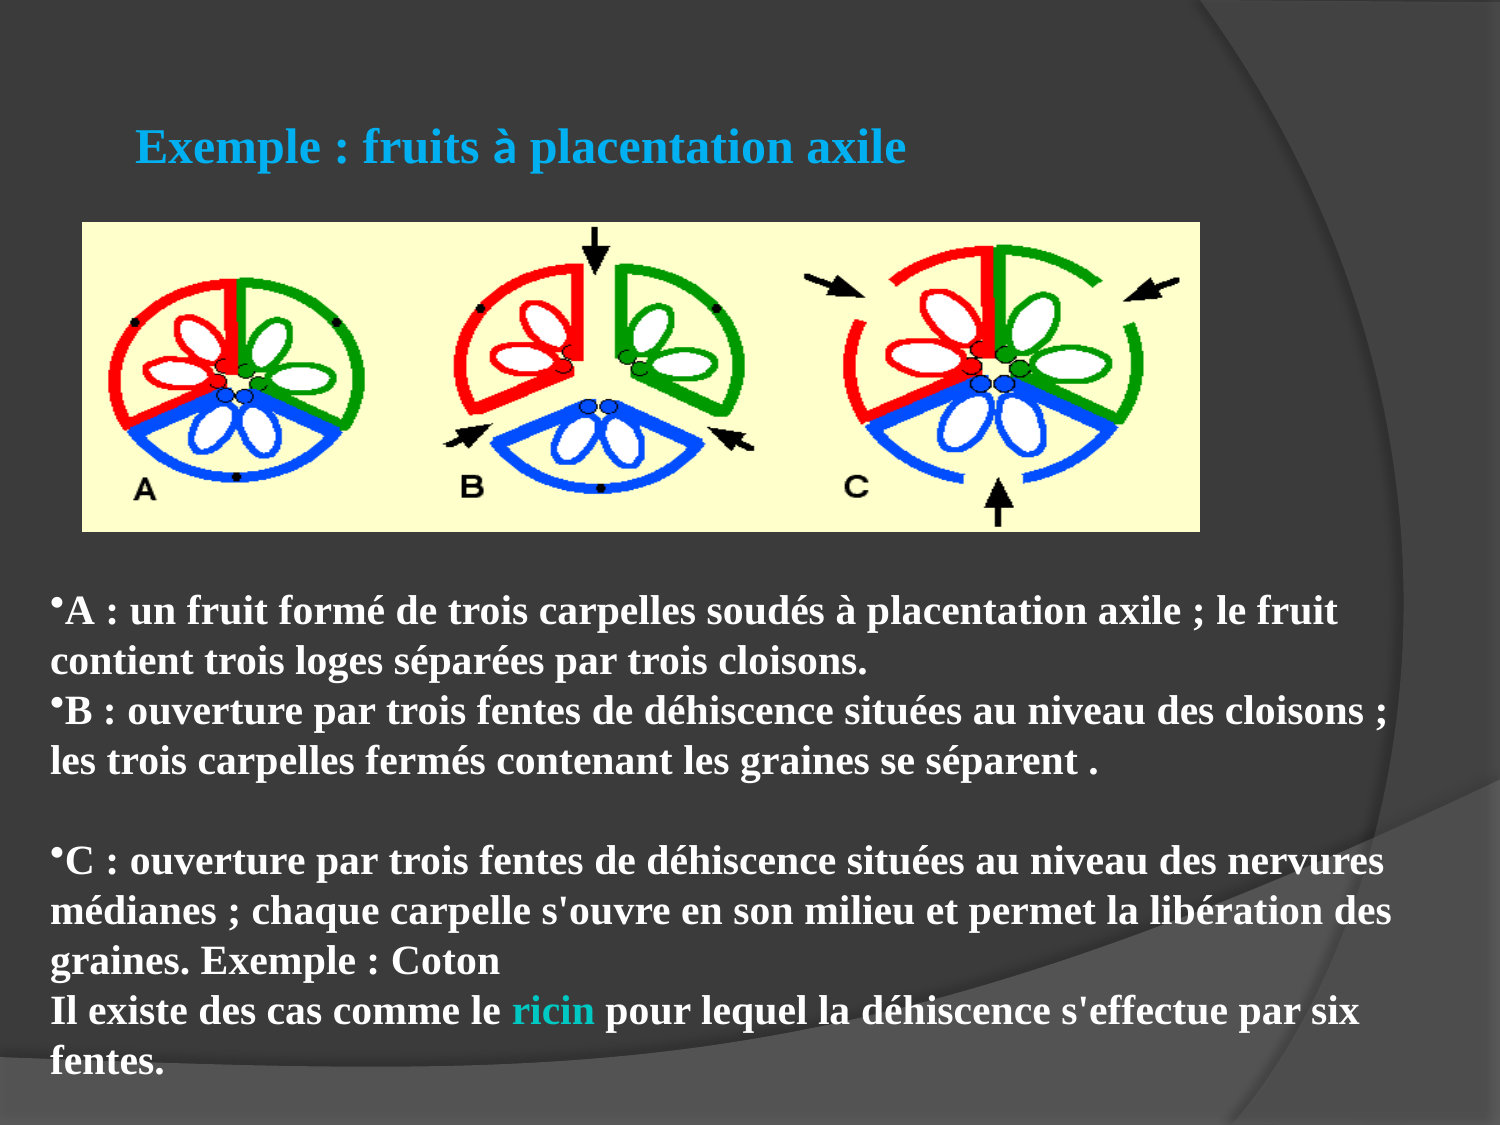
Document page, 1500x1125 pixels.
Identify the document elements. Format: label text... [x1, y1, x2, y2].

text_box Exemple : fruits à placentation axile [120, 105, 928, 181]
text_box A : un fruit formé de trois carpelles soudés à placentation axile ; le fruit contient trois loges séparées par trois cloisons. B : ouverture par trois fentes de déhiscence situées au niveau des cloisons ; les trois carpelles fermés contenant les graines se séparent . C : ouverture par trois fentes de déhiscence situées au niveau des nervures médianes ; chaque carpelle s'ouvre en son milieu et permet la libération des graines. Exemple : Coton Il existe des cas comme le ricin pour lequel la déhiscence s'effectue par six fentes. [35, 530, 1418, 1091]
picture [81, 222, 1200, 533]
